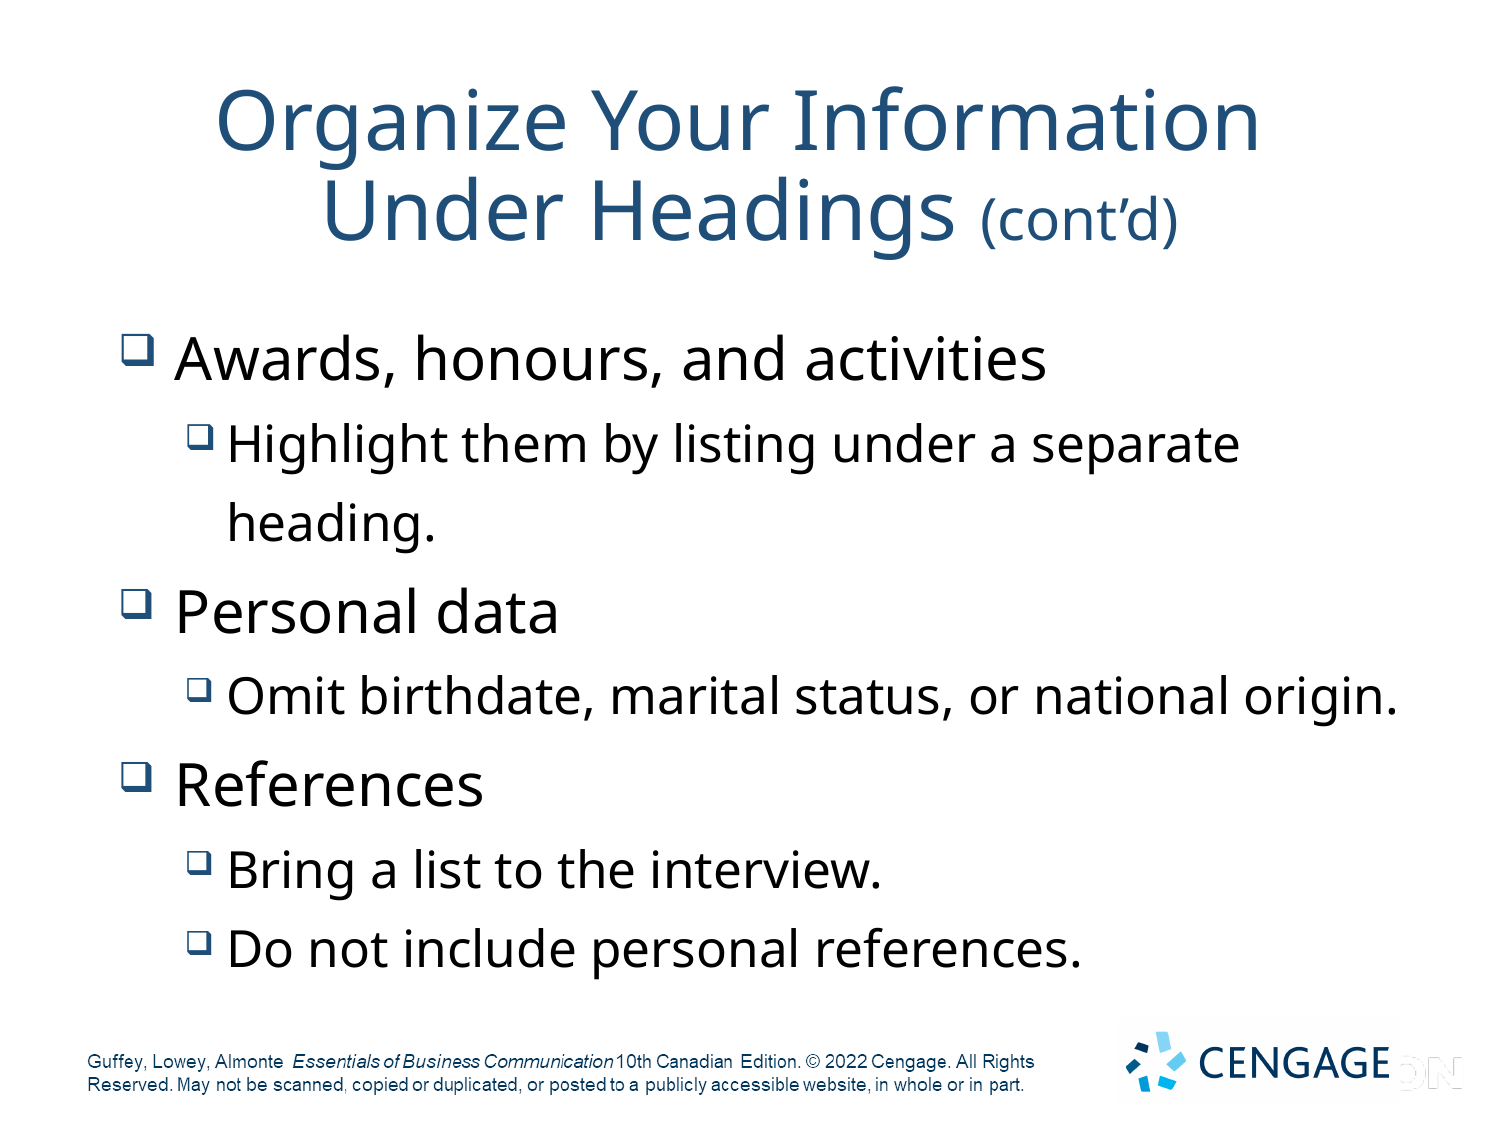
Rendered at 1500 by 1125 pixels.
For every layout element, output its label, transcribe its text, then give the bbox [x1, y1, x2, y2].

list Awards, honours, and activities Highlight them by listing under a separate heading. Personal data Omit birthdate, marital status, or national origin. References Bring a list to the interview. Do not include personal references. [103, 277, 1425, 1051]
text_box Organize Your Information Under Headings (cont’d) [103, 59, 1397, 278]
picture [74, 1042, 1050, 1106]
picture [1114, 1017, 1400, 1106]
